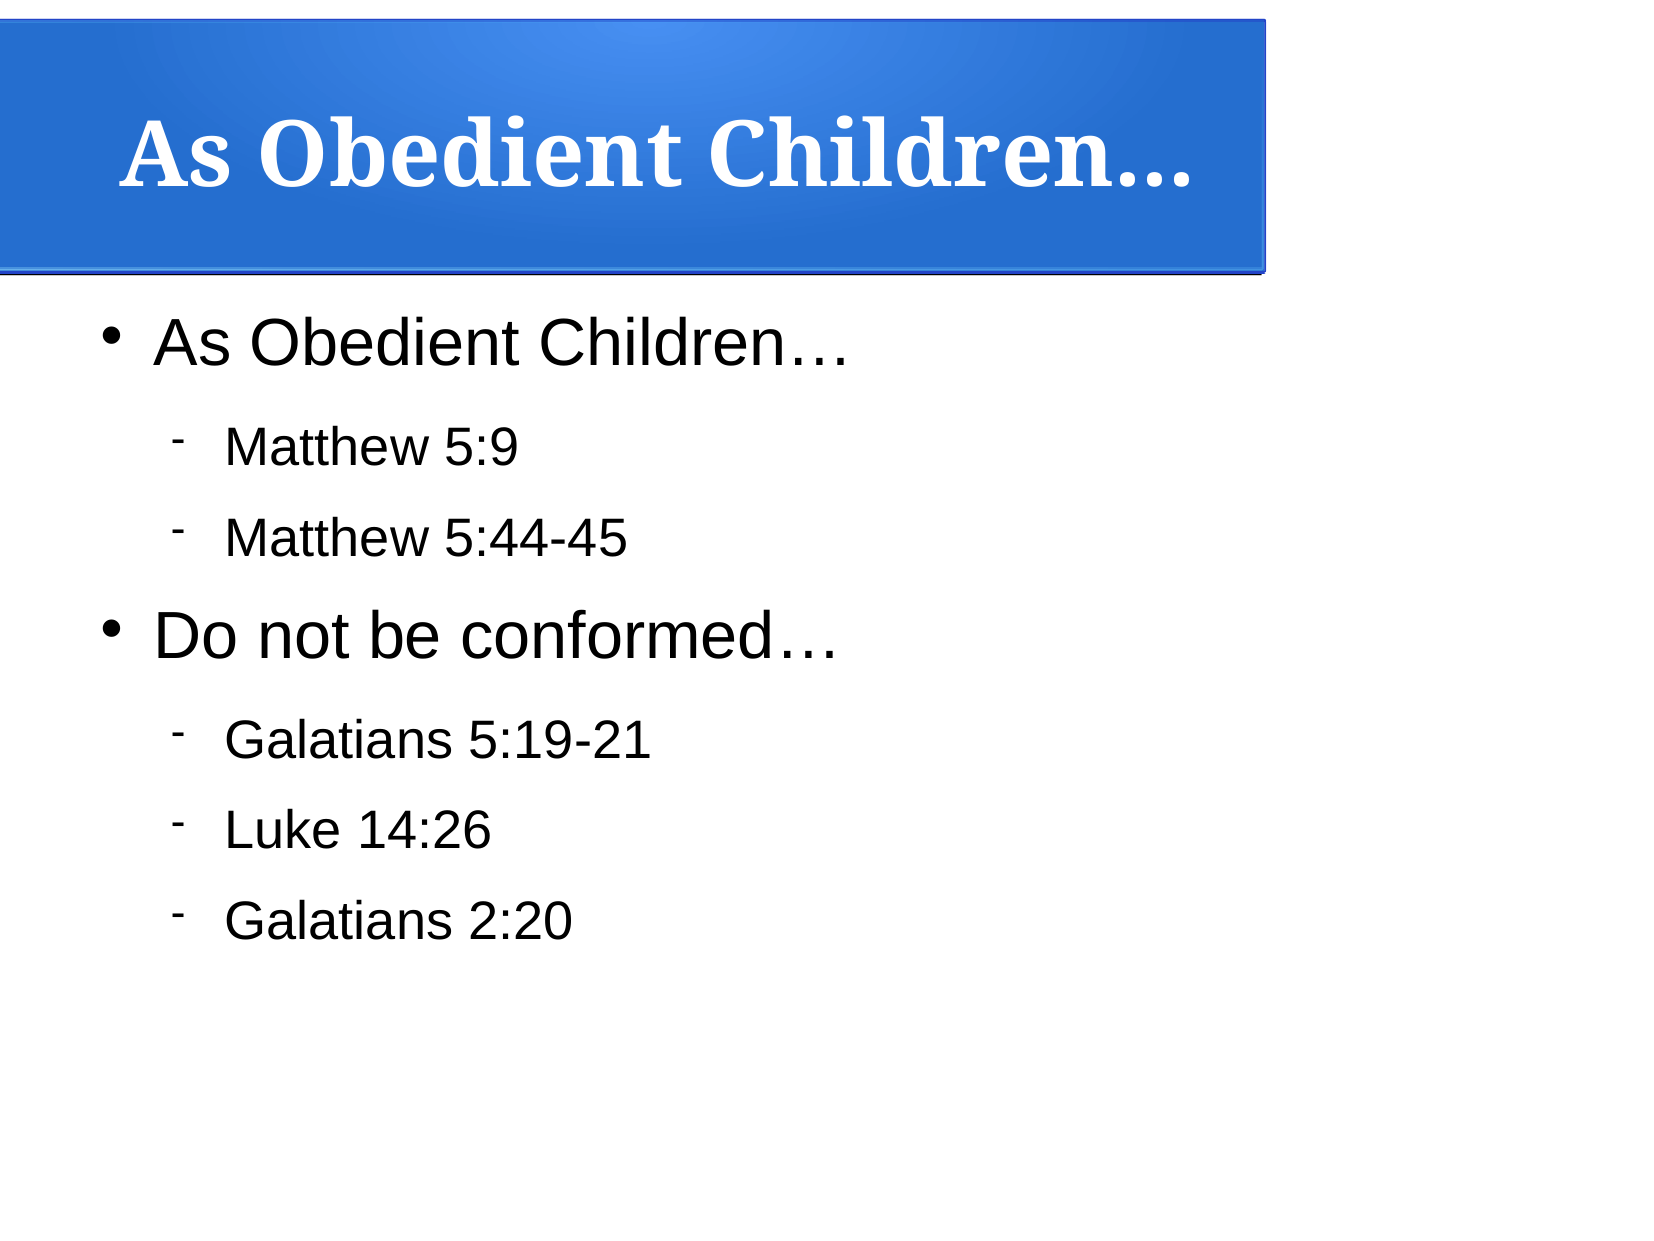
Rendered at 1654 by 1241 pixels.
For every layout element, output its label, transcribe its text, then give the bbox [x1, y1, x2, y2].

text_box As Obedient Children... [82, 47, 1235, 252]
picture [0, 17, 1269, 282]
text_box As Obedient Children… Matthew 5:9 Matthew 5:44-45 Do not be conformed… Galatians 5:19-21 Luke 14:26 Galatians 2:20 [82, 299, 1571, 1180]
